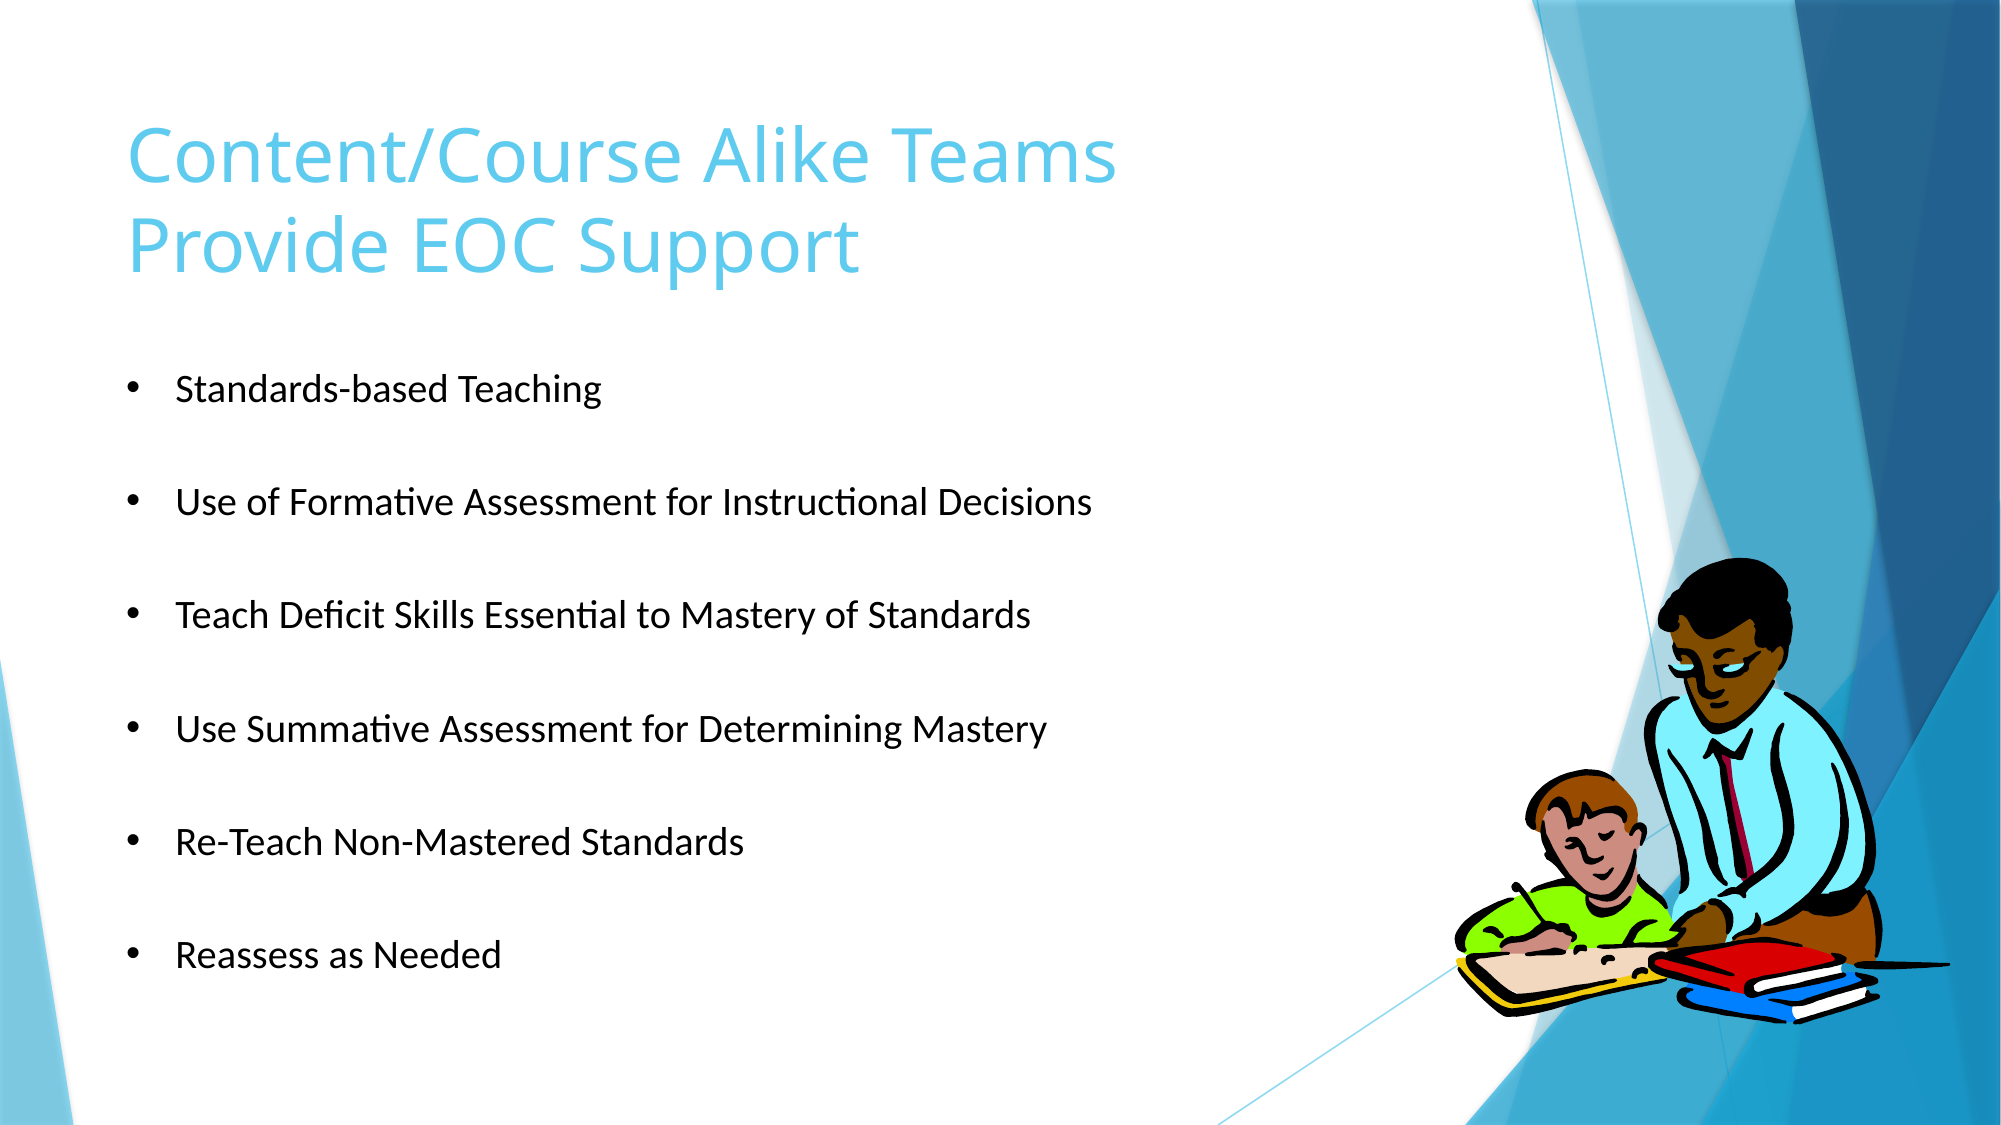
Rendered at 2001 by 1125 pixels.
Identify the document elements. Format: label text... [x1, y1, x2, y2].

picture [1452, 556, 1951, 1027]
list Standards-based Teaching Use of Formative Assessment for Instructional Decisions Teach Deficit Skills Essential to Mastery of Standards Use Summative Assessment for Determining Mastery Re-Teach Non-Mastered Standards Reassess as Needed [111, 354, 1522, 992]
title Content/Course Alike Teams Provide EOC Support [111, 99, 1522, 317]
